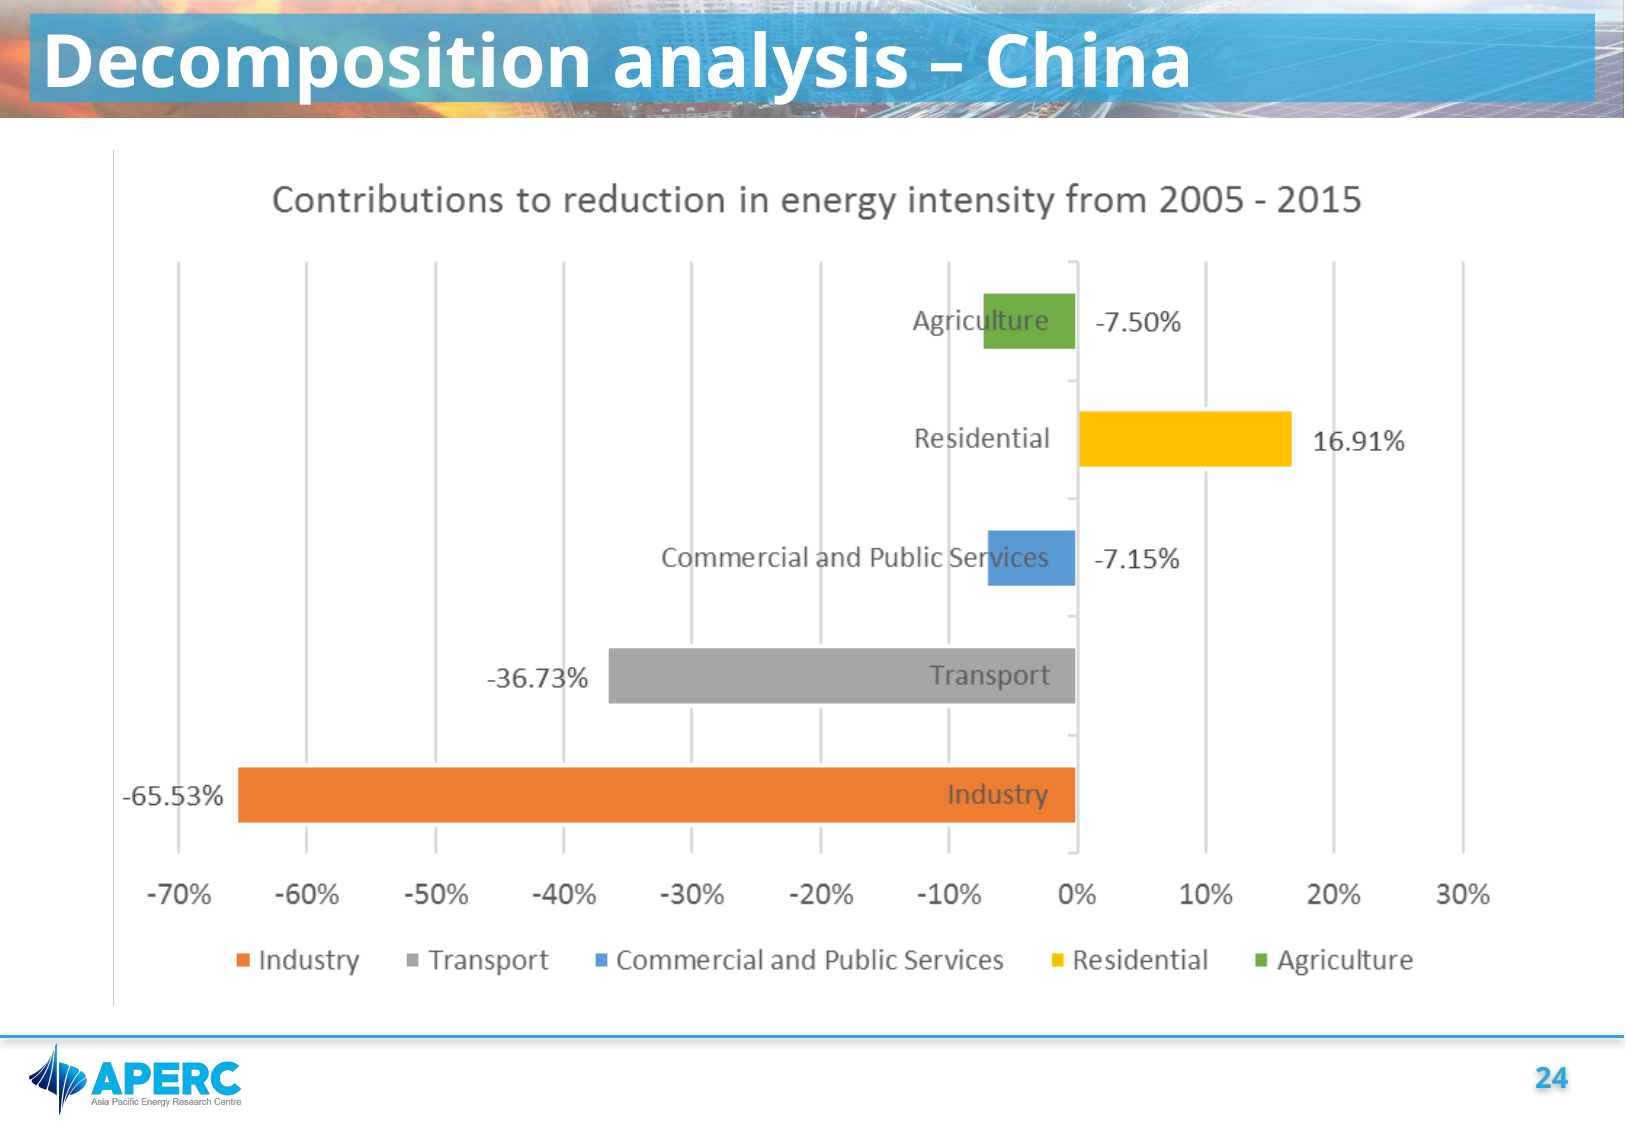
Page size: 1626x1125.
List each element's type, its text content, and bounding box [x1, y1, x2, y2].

picture [0, 0, 1625, 118]
picture [29, 1043, 241, 1115]
picture [112, 149, 1523, 1006]
title Decomposition analysis – China [29, 13, 1595, 103]
